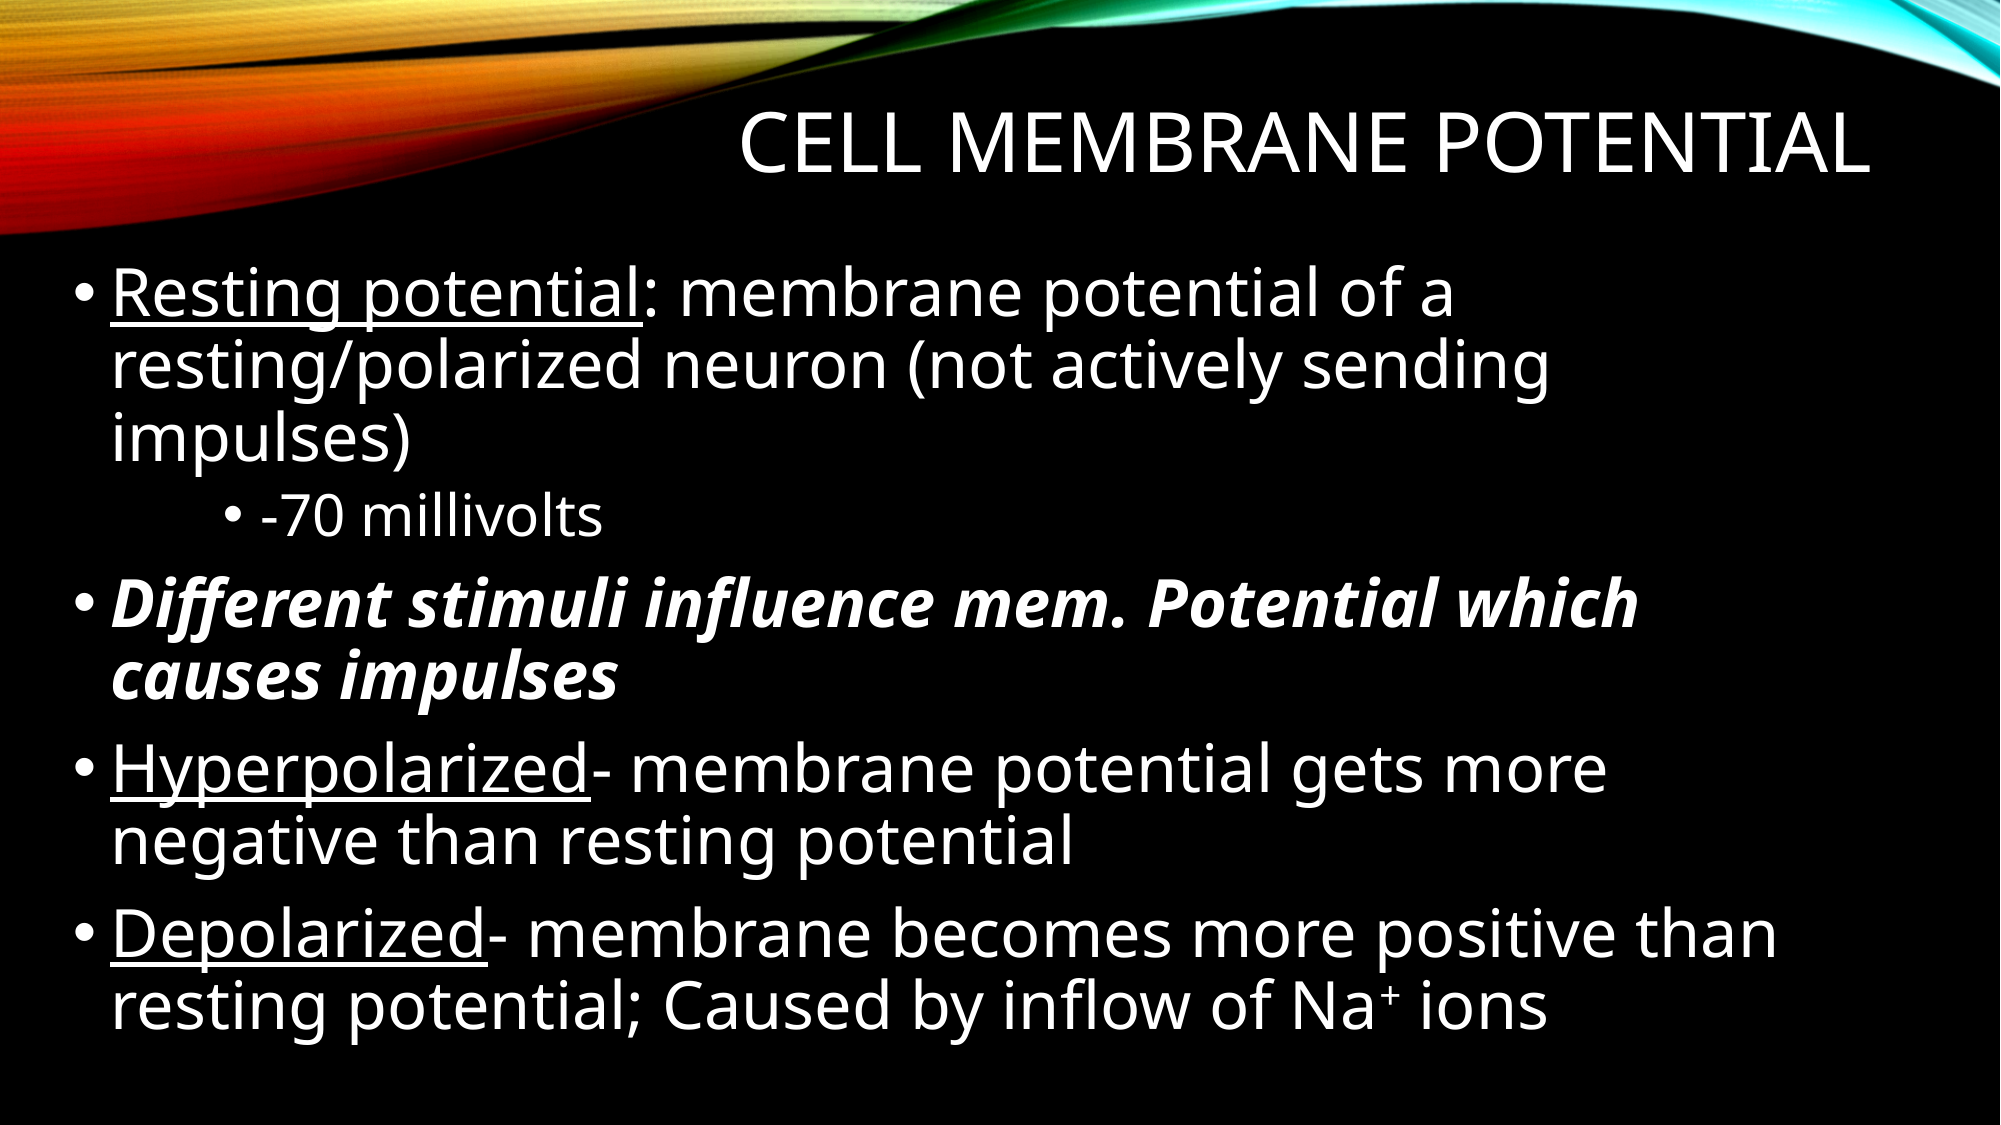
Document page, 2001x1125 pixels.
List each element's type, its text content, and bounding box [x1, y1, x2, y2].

list Resting potential: membrane potential of a resting/polarized neuron (not actively sending impulses) -70 millivolts Different stimuli influence mem. Potential which causes impulses Hyperpolarized- membrane potential gets more negative than resting potential Depolarized- membrane becomes more positive than resting potential; Caused by inflow of Na+ ions [57, 251, 1817, 1094]
title Cell Membrane potential [474, 39, 1888, 252]
picture [0, 0, 2000, 237]
